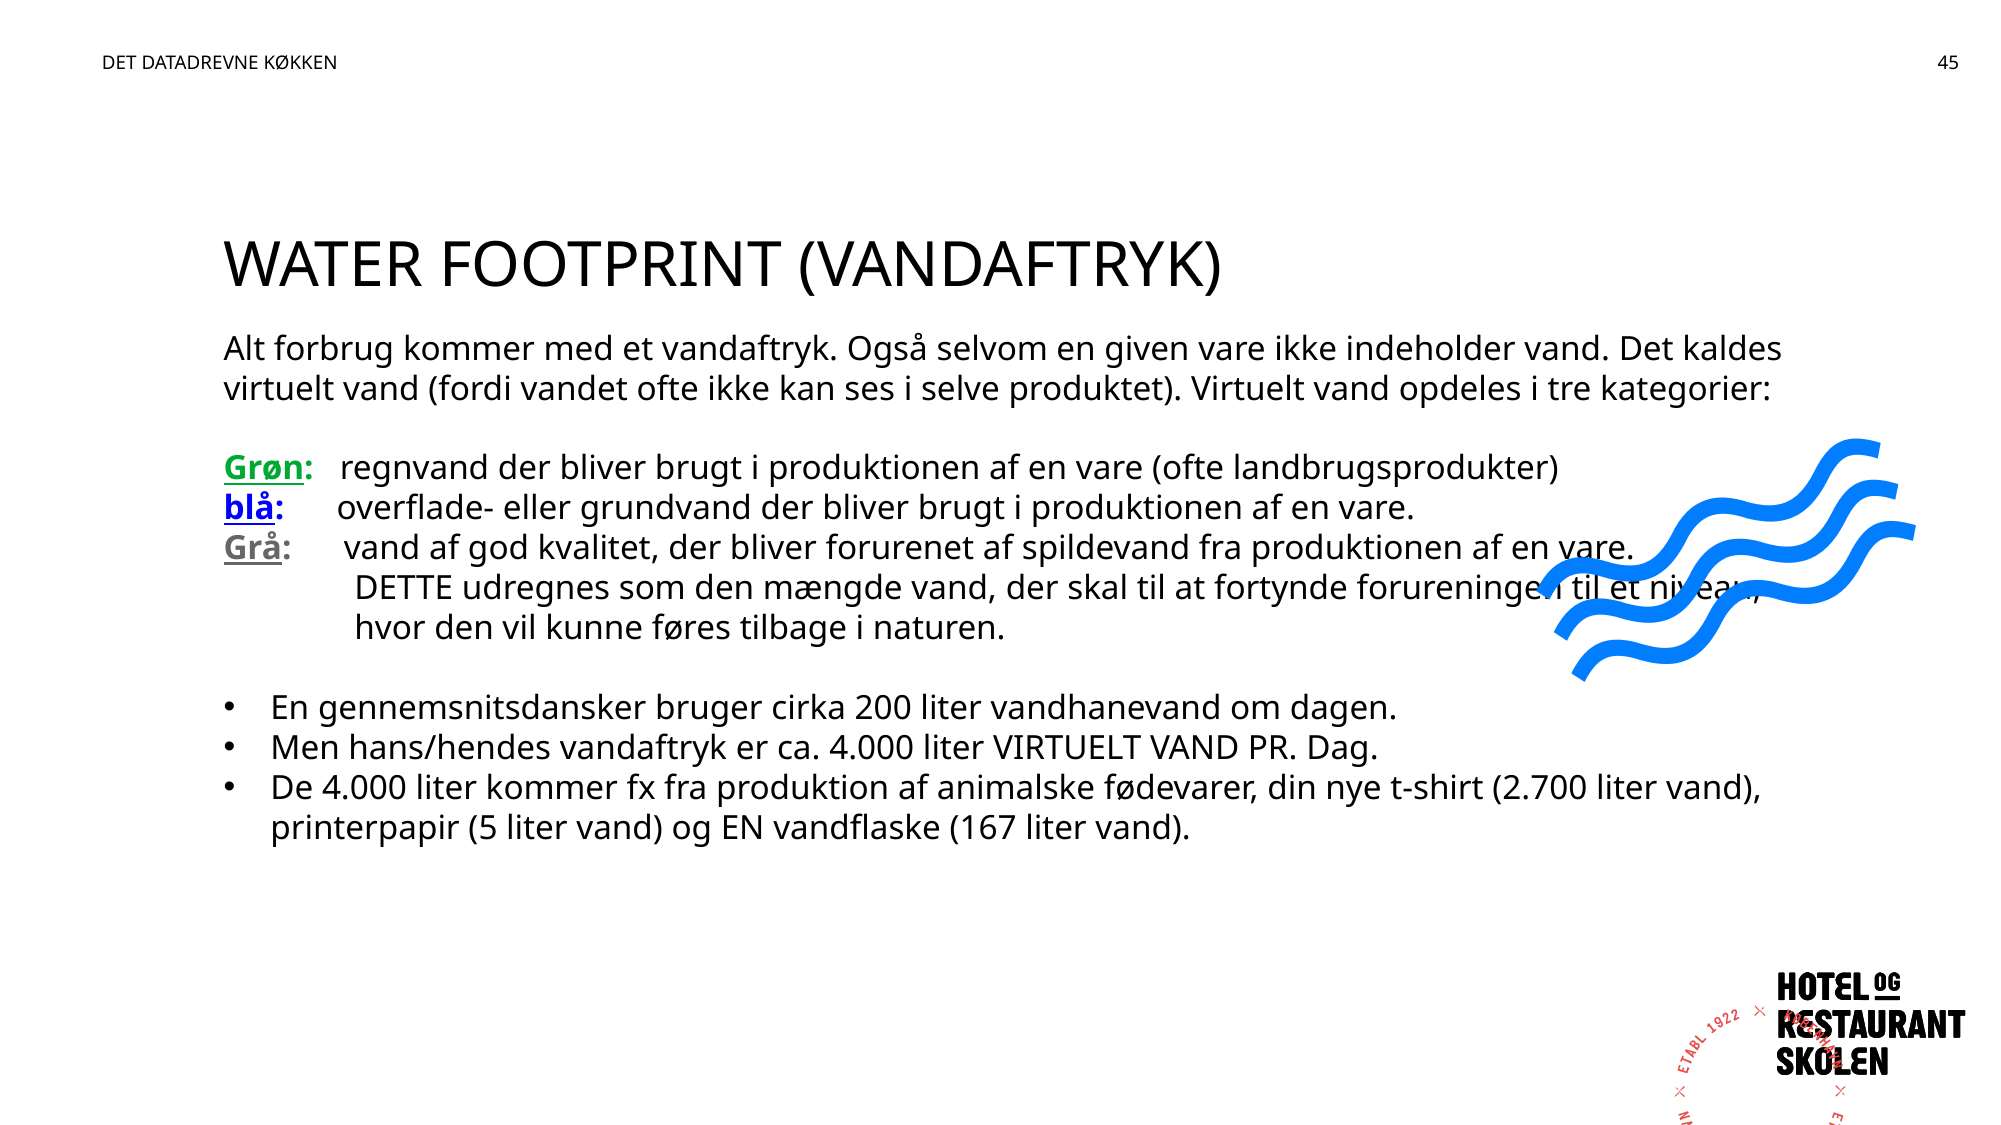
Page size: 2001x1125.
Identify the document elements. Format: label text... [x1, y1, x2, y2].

list DET DATADREVNE KØKKEN [64, 48, 695, 78]
slide_number 45 [1862, 48, 1974, 78]
title WATER footprint (VANDAFTRYK) [223, 92, 1863, 300]
text_box Alt forbrug kommer med et vandaftryk. Også selvom en given vare ikke indeholder vand. Det kaldes virtuelt vand (fordi vandet ofte ikke kan ses i selve produktet). Virtuelt vand opdeles i tre kategorier: Grøn: regnvand der bliver brugt i produktionen af en vare (ofte landbrugsprodukter) blå: overflade- eller grundvand der bliver brugt i produktionen af en vare. Grå: vand af god kvalitet, der bliver forurenet af spildevand fra produktionen af en vare. DETTE udregnes som den mængde vand, der skal til at fortynde forureningen til et niveau, hvor den vil kunne føres tilbage i naturen. En gennemsnitsdansker bruger cirka 200 liter vandhanevand om dagen. Men hans/hendes vandaftryk er ca. 4.000 liter VIRTUELT VAND PR. Dag. De 4.000 liter kommer fx fra produktion af animalske fødevarer, din nye t-shirt (2.700 liter vand), printerpapir (5 liter vand) og EN vandflaske (167 liter vand). [223, 326, 1863, 892]
picture [1674, 972, 1966, 1125]
picture [1467, 296, 1974, 804]
